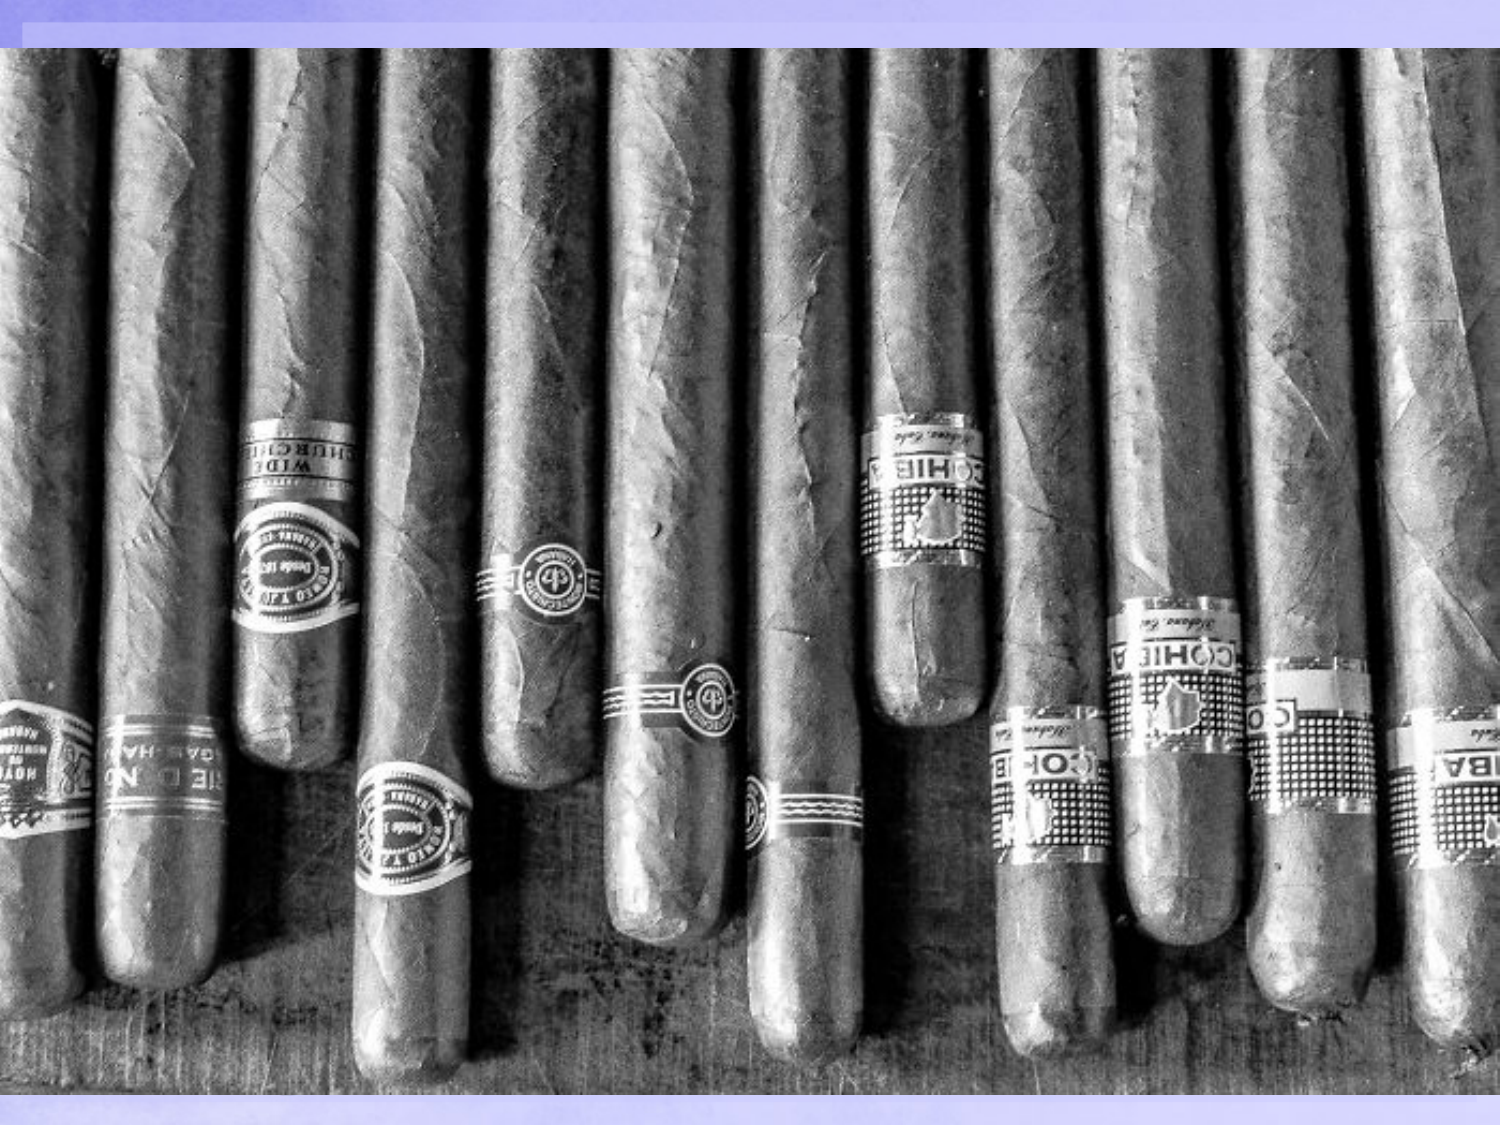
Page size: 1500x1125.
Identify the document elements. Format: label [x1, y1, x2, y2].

picture [0, 0, 1500, 48]
list [0, 48, 1500, 1095]
picture [0, 1095, 1500, 1125]
